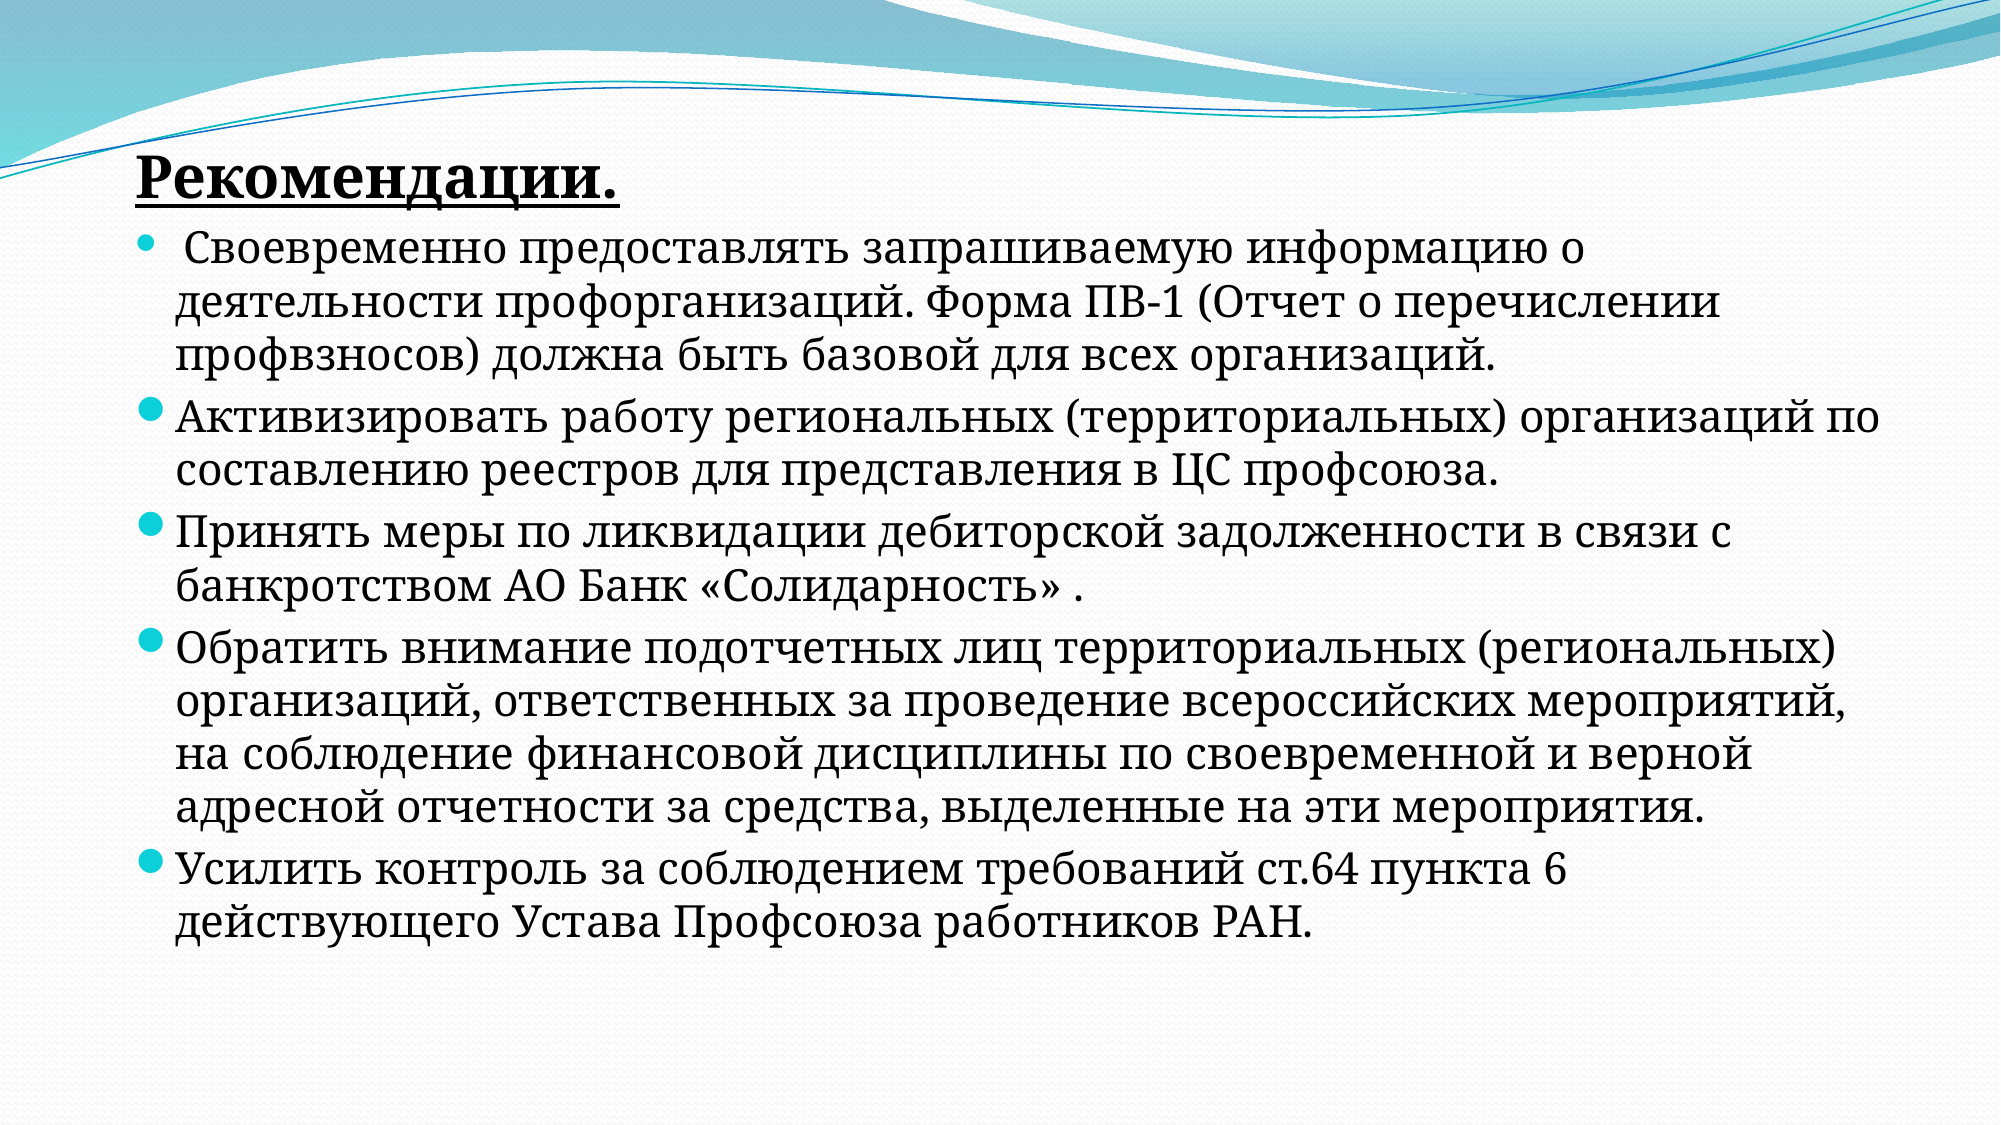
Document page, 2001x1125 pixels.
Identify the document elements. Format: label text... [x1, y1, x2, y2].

list Рекомендации. Своевременно предоставлять запрашиваемую информацию о деятельности профорганизаций. Форма ПВ-1 (Отчет о перечислении профвзносов) должна быть базовой для всех организаций. Активизировать работу региональных (территориальных) организаций по составлению реестров для представления в ЦС профсоюза. Принять меры по ликвидации дебиторской задолженности в связи с банкротством АО Банк «Солидарность» . Обратить внимание подотчетных лиц территориальных (региональных) организаций, ответственных за проведение всероссийских мероприятий, на соблюдение финансовой дисциплины по своевременной и верной адресной отчетности за средства, выделенные на эти мероприятия. Усилить контроль за соблюдением требований ст.64 пункта 6 действующего Устава Профсоюза работников РАН. [120, 132, 1915, 1005]
